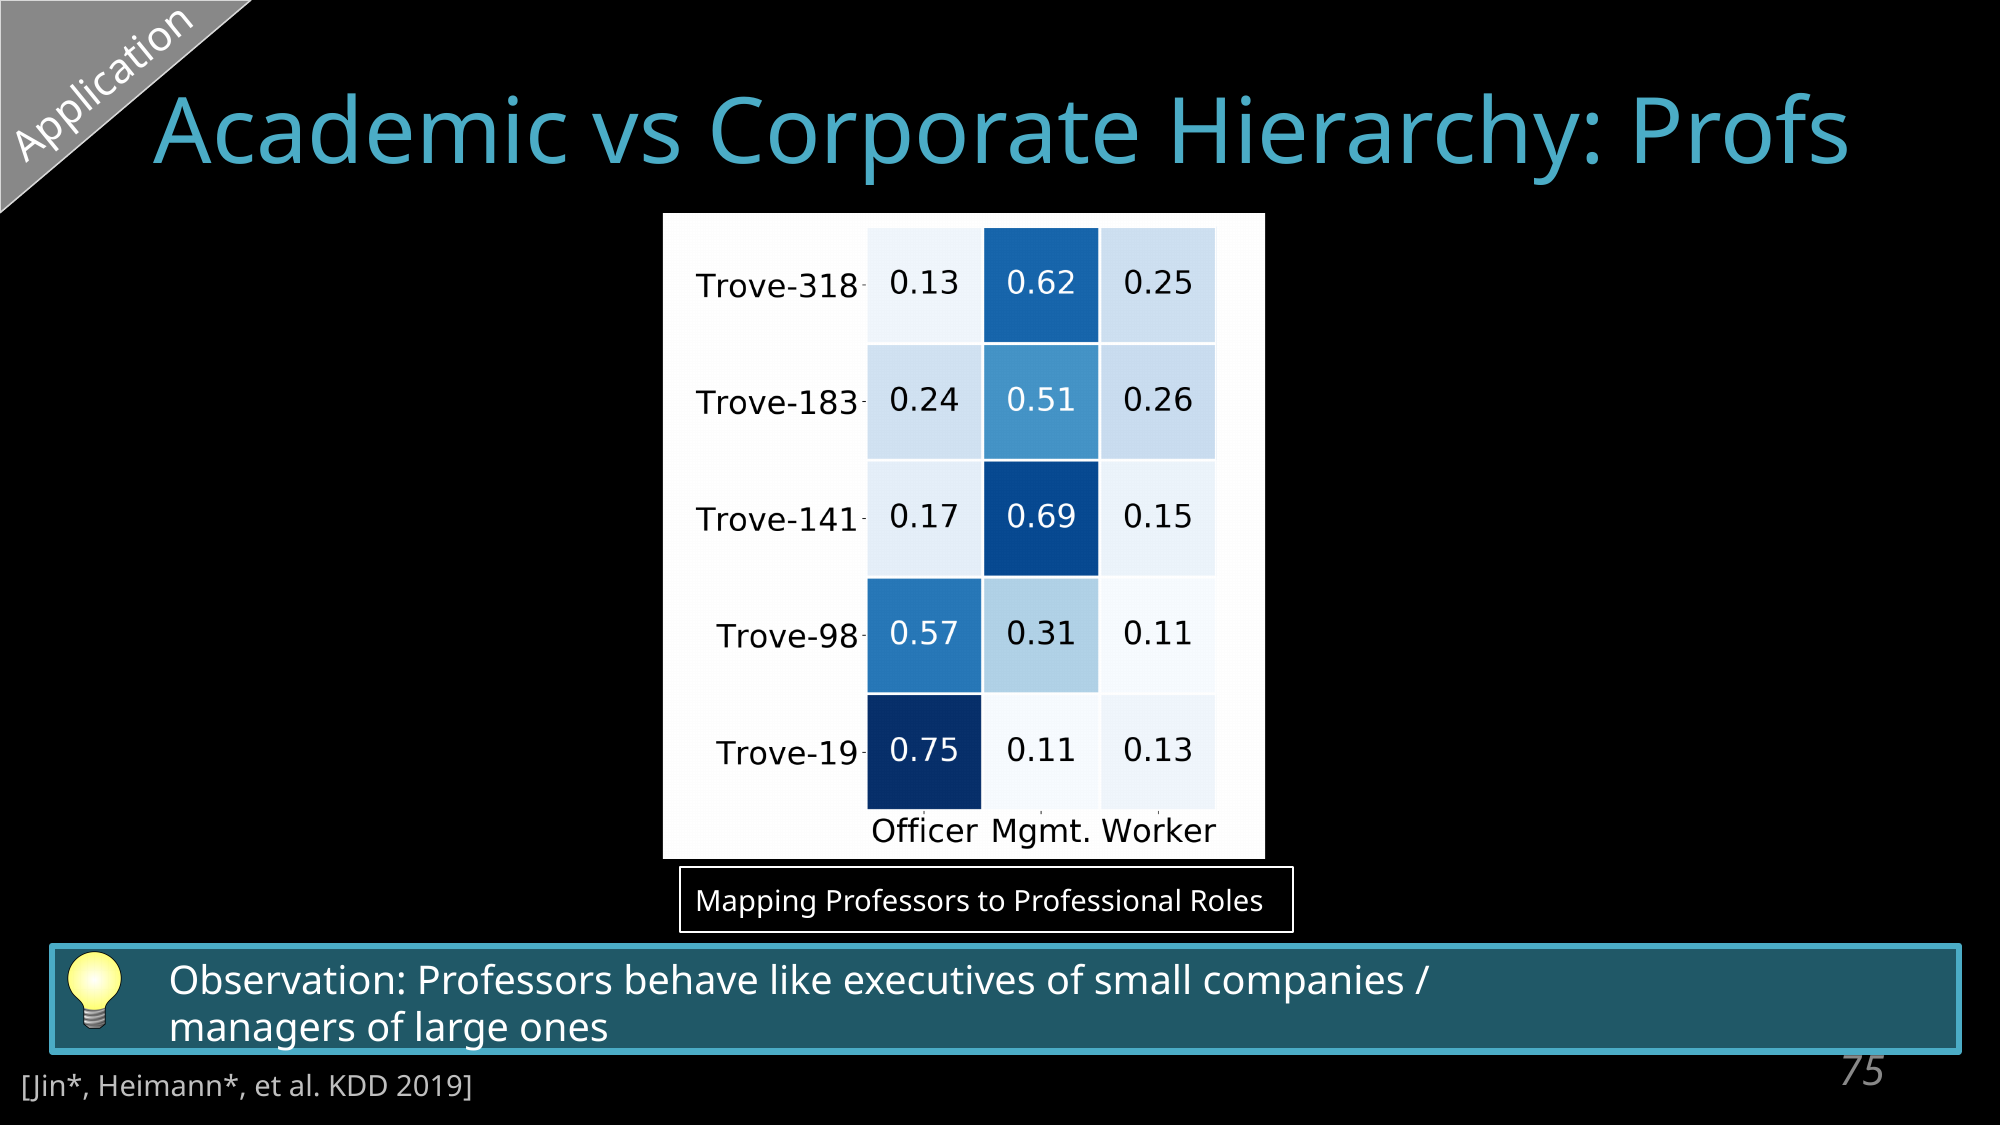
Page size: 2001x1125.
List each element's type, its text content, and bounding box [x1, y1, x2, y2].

picture [662, 213, 1266, 859]
text_box [0, 0, 251, 213]
slide_number ‹#› [1496, 1067, 1900, 1103]
text_box [Jin*, Heimann*, et al. KDD 2019] [5, 1051, 686, 1119]
text_box Mapping Professors to Professional Roles [680, 866, 1293, 932]
text_box Application [0, 0, 232, 176]
title Academic vs Corporate Hierarchy: Profs [99, 51, 1907, 202]
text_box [51, 945, 1960, 1056]
